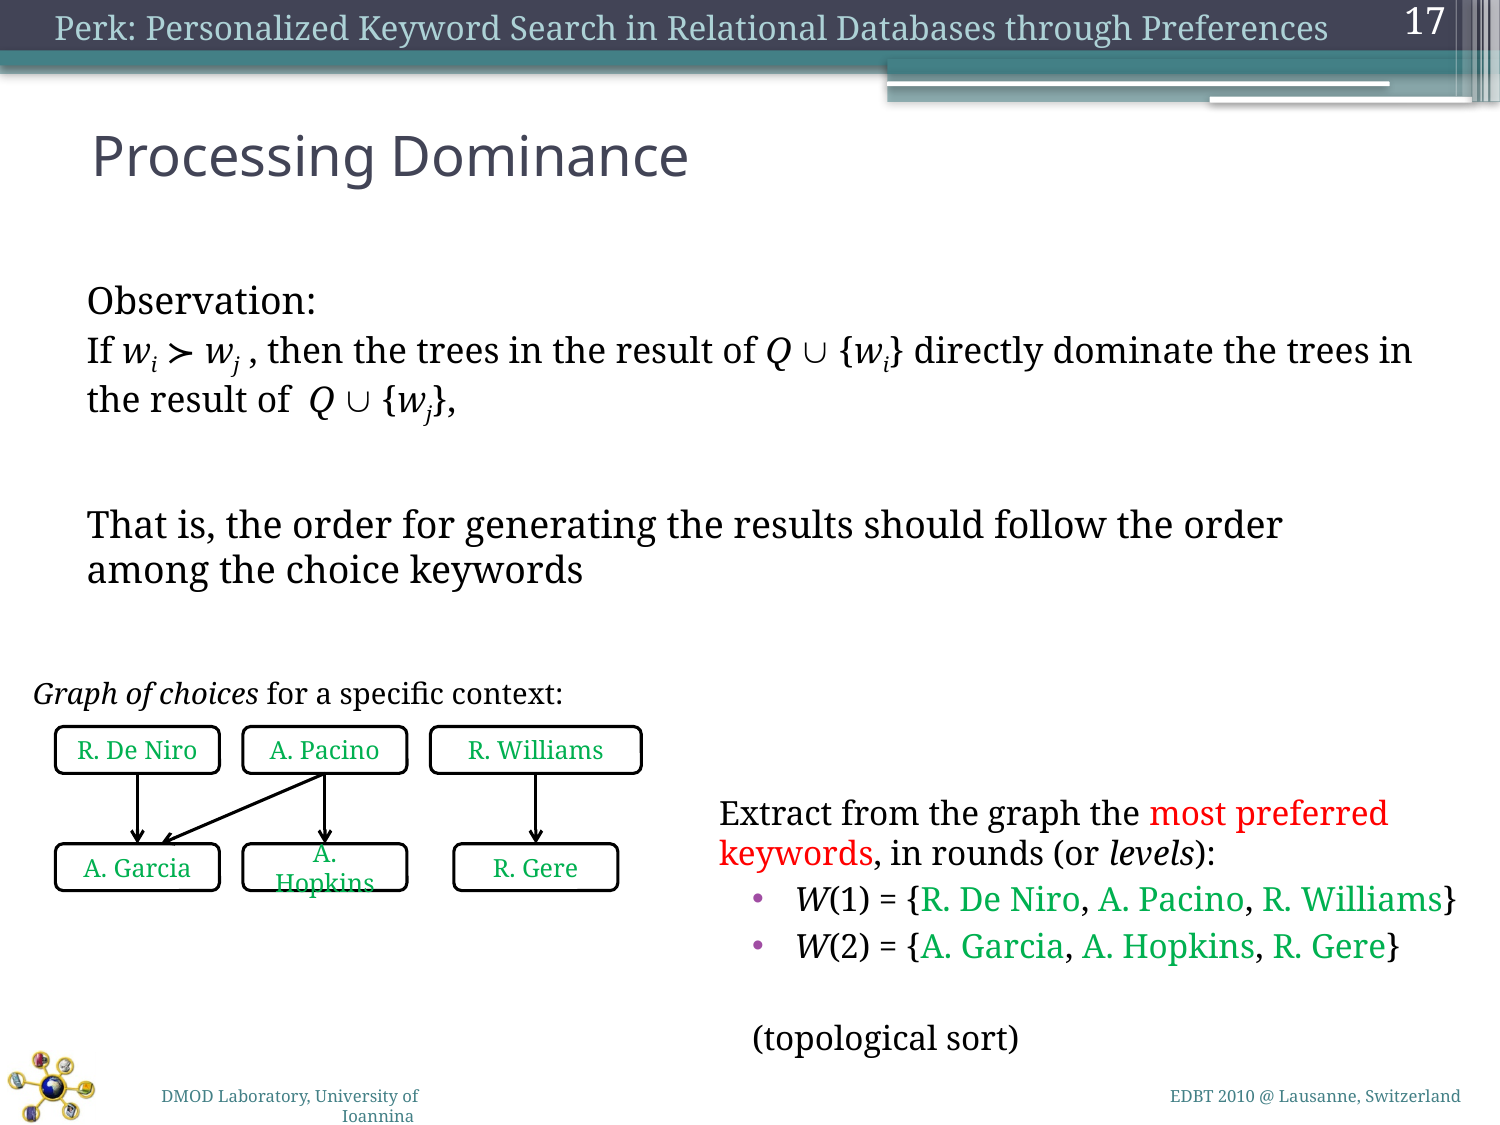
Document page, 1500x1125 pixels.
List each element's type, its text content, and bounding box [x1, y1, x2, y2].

text_box Graph of choices for a specific context: [18, 667, 586, 718]
slide_number 17 [1335, 0, 1461, 56]
text_box R. Williams [428, 724, 643, 775]
title Processing Dominance [76, 113, 1428, 196]
picture [7, 1050, 96, 1124]
text_box R. Gere [452, 842, 620, 893]
list Observation: If wi ≻ wj , then the trees in the result of Q  {wi} directly dominate the trees in the result of Q  {wj}, That is, the order for generating the results should follow the order among the choice keywords [11, 269, 1430, 634]
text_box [207, 726, 279, 891]
text_box A. Hopkins [284, 842, 409, 893]
footer EDBT 2010 @ Lausanne, Switzerland [1101, 1078, 1477, 1125]
text_box Extract from the graph the most preferred keywords, in rounds (or levels): W(1) = {R. De Niro, A. Pacino, R. Williams} W(2) = {A. Garcia, A. Hopkins, R. Gere} (topological sort) [644, 785, 1500, 1008]
text_box A. Garcia [53, 842, 201, 893]
text_box R. De Niro [53, 724, 207, 775]
text_box A. Pacino [277, 724, 409, 775]
